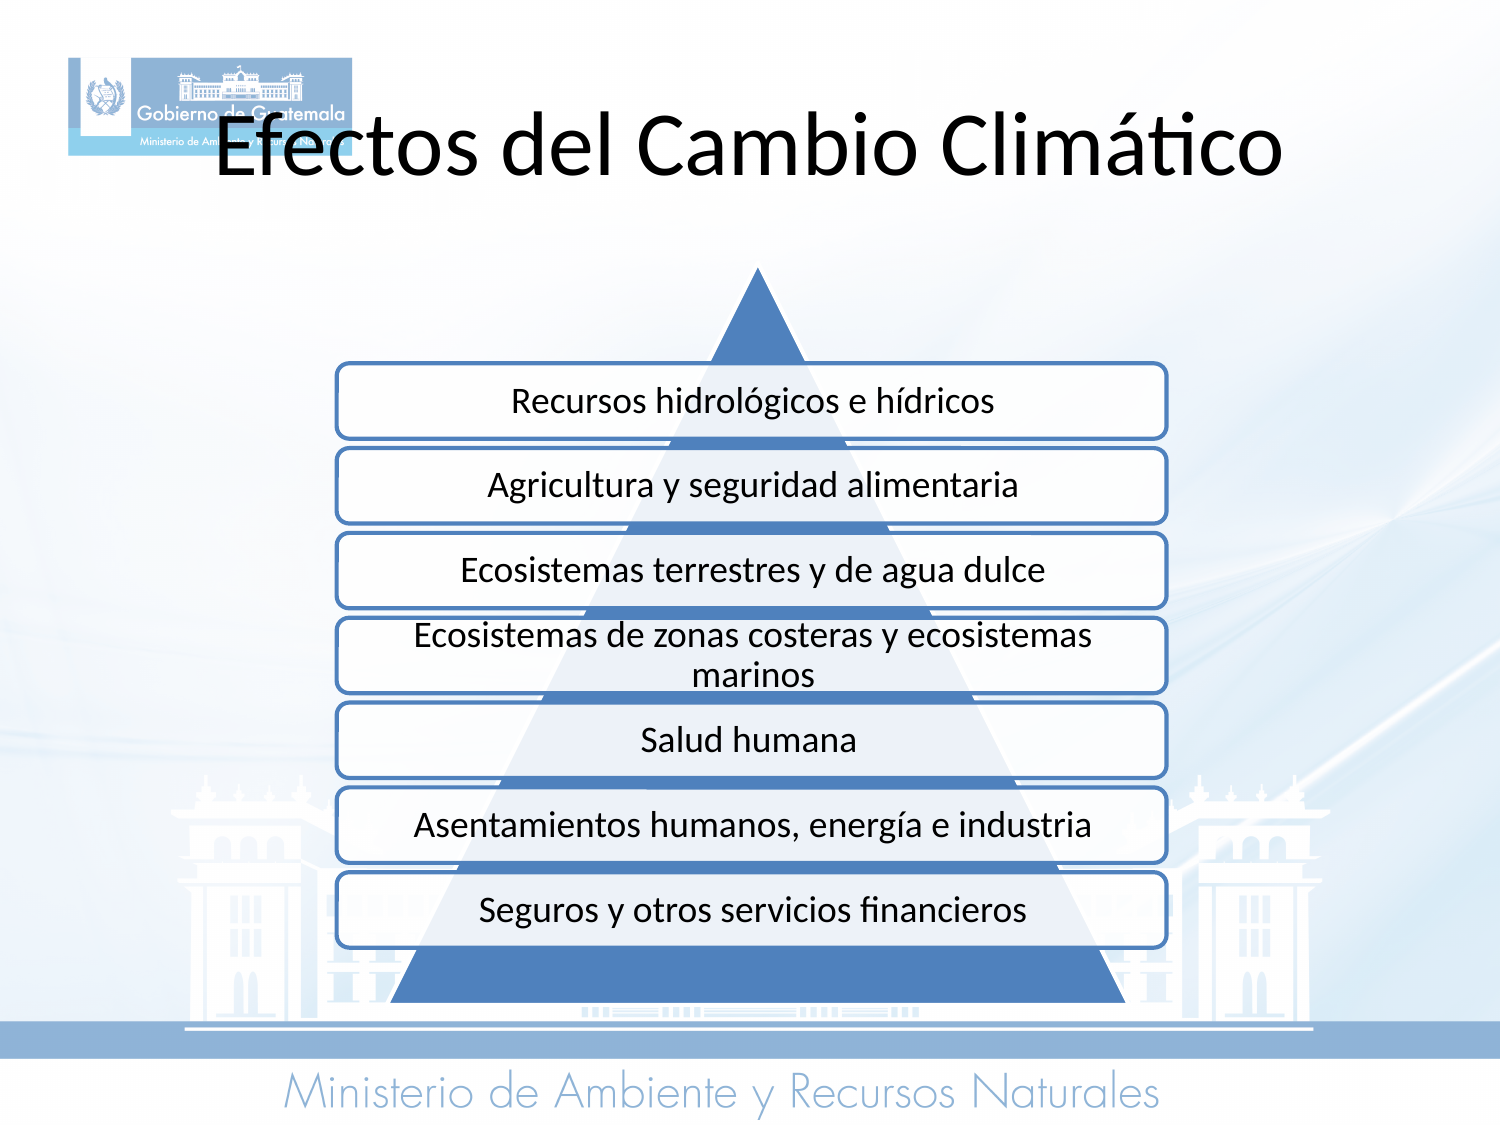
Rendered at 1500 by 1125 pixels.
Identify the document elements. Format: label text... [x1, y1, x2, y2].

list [74, 262, 1426, 1006]
title Efectos del Cambio Climático [75, 45, 1425, 233]
